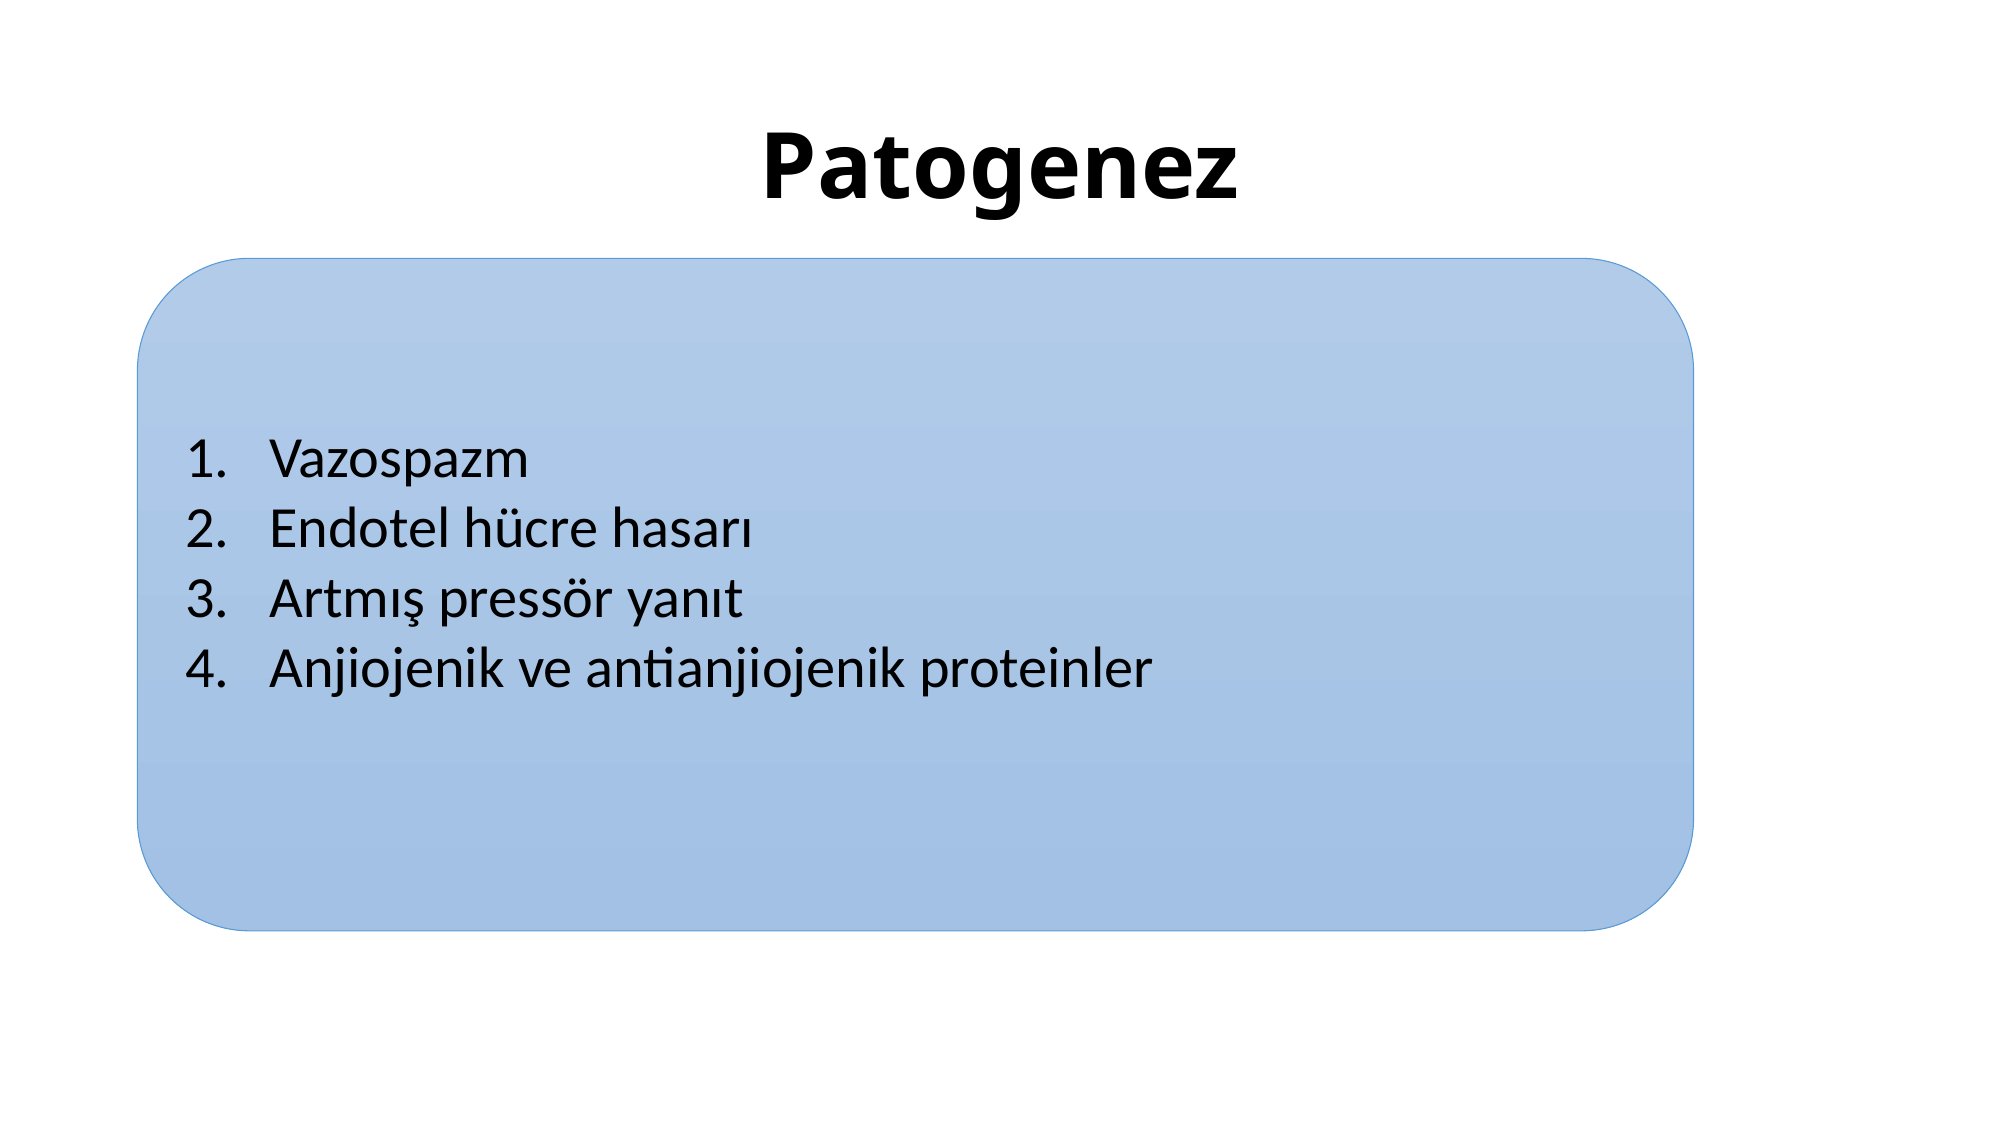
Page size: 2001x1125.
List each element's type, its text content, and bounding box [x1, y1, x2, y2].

title Patogenez [137, 59, 1863, 278]
text_box Vazospazm Endotel hücre hasarı Artmış pressör yanıt Anjiojenik ve antianjiojenik proteinler [136, 257, 1695, 932]
